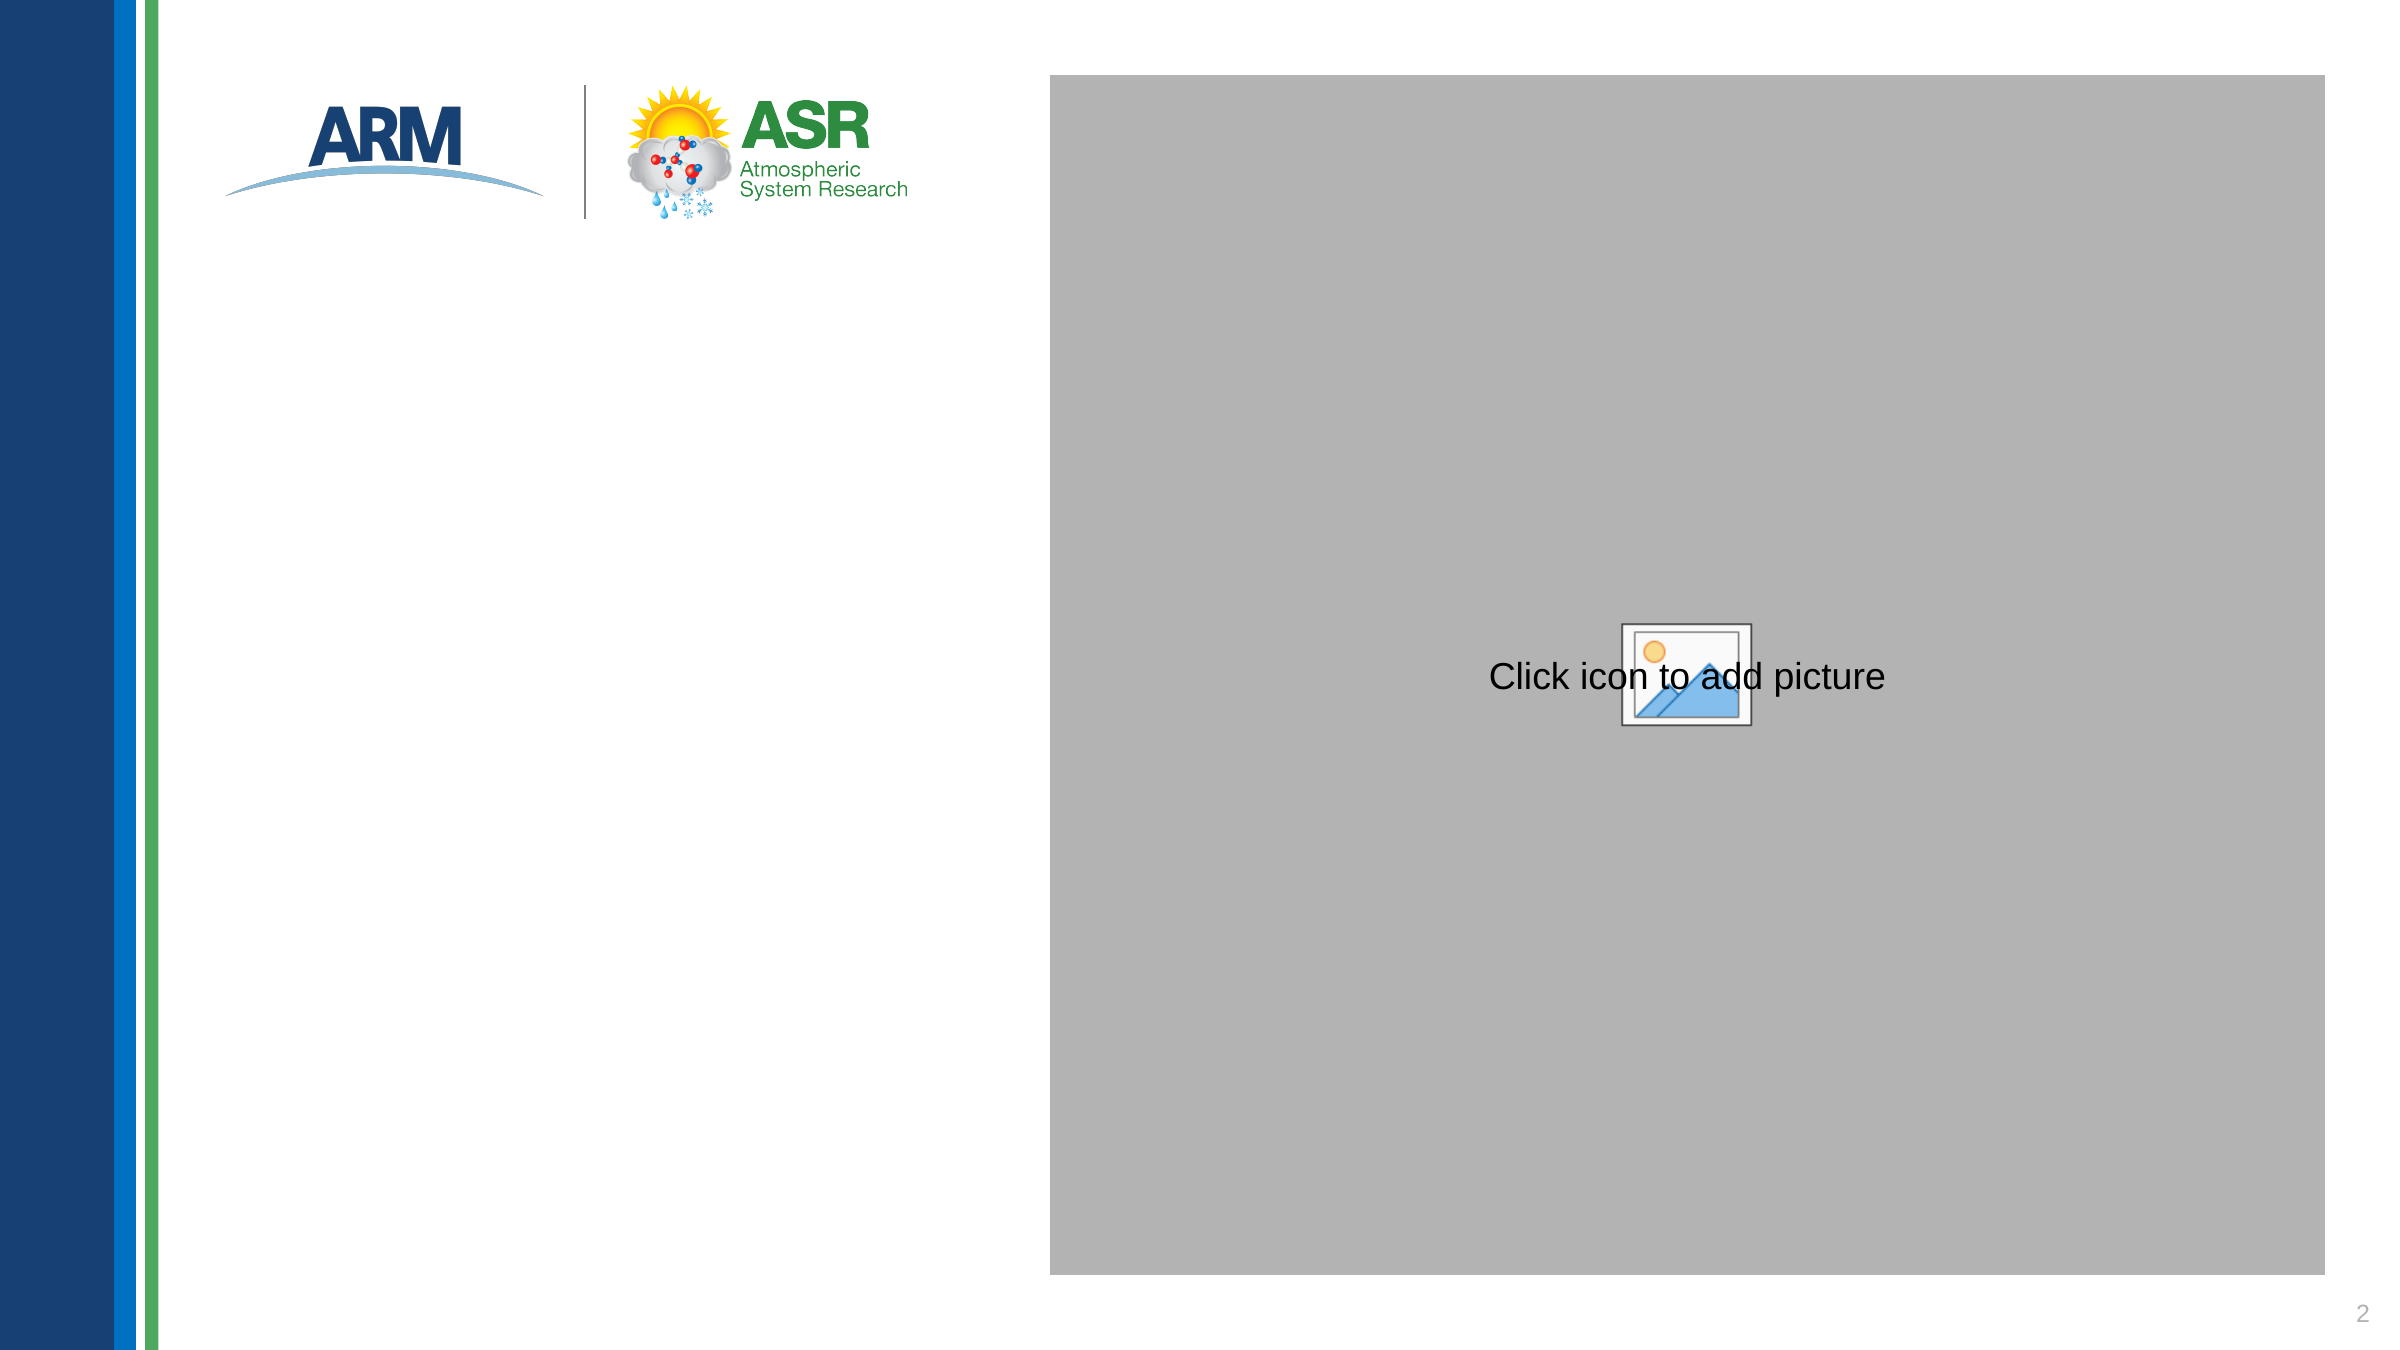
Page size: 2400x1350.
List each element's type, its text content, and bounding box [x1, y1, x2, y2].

slide_number 2 [2295, 1275, 2370, 1350]
picture [1049, 74, 2325, 1275]
picture [222, 104, 546, 199]
picture [627, 85, 907, 219]
